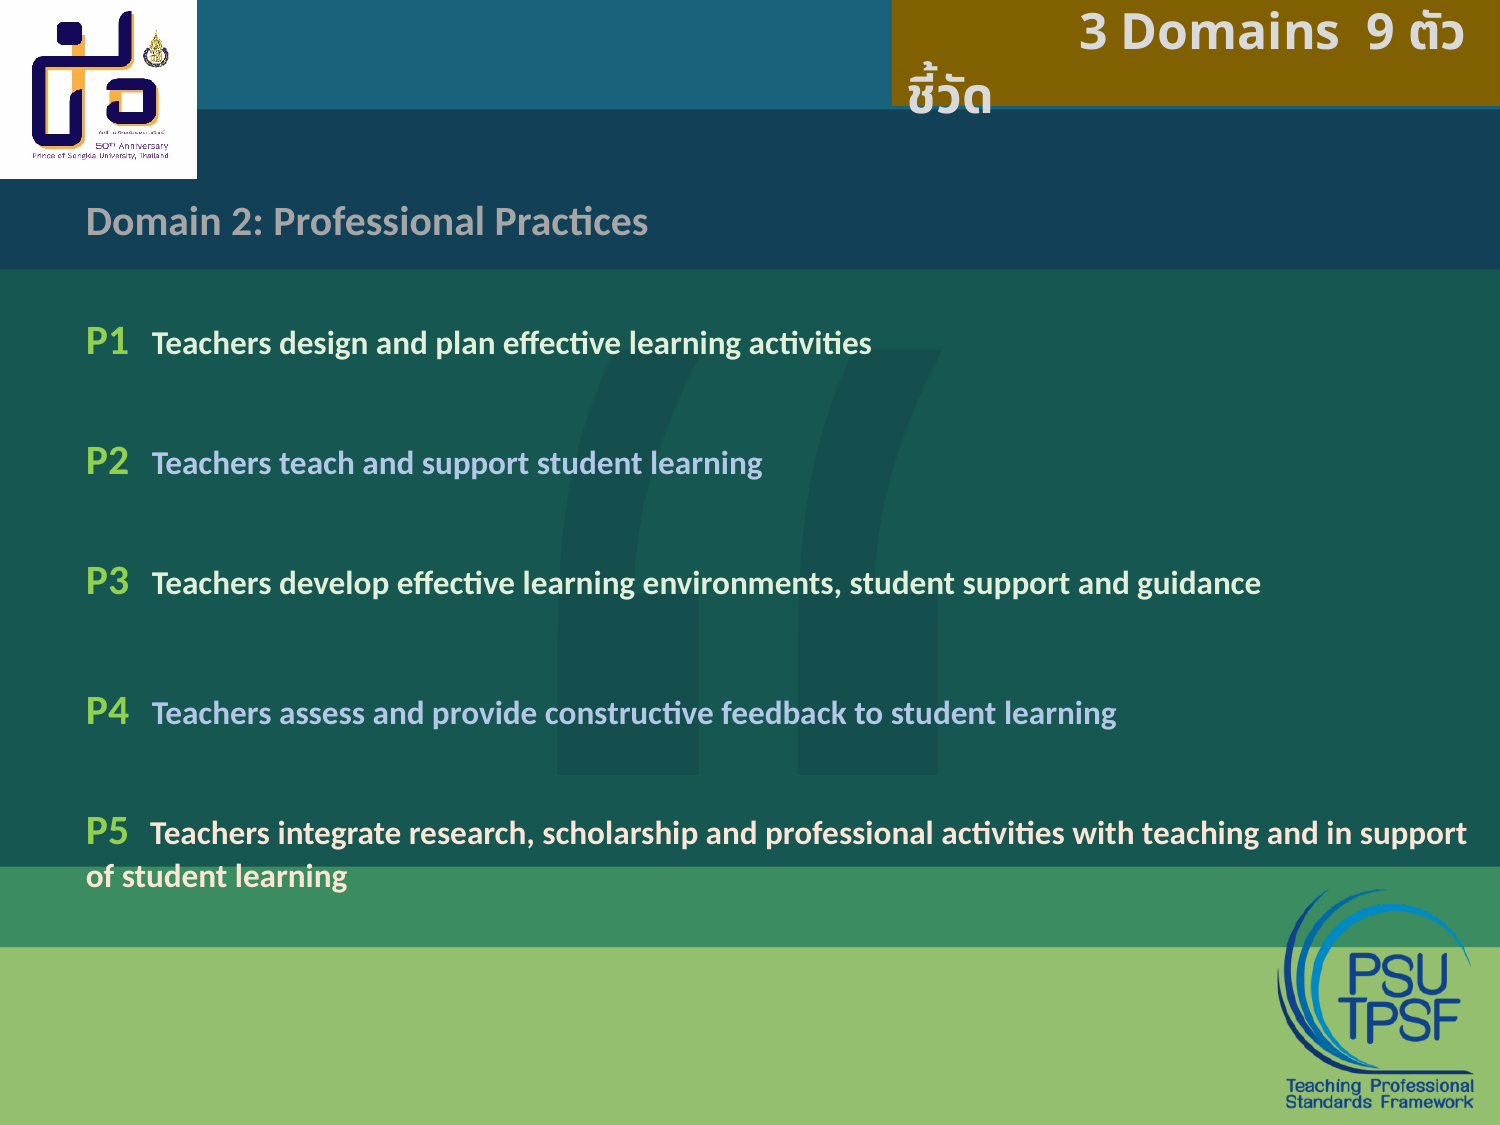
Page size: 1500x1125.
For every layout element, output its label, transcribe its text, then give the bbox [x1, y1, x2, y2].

text_box 3 Domains 9 ตัวชี้วัด [891, 0, 1500, 106]
picture [0, 0, 197, 179]
text_box Domain 2: Professional Practices P1 Teachers design and plan effective learning activities P2 Teachers teach and support student learning P3 Teachers develop effective learning environments, student support and guidance P4 Teachers assess and provide constructive feedback to student learning P5 Teachers integrate research, scholarship and professional activities with teaching and in support of student learning [71, 186, 1489, 902]
picture [1250, 872, 1500, 1125]
